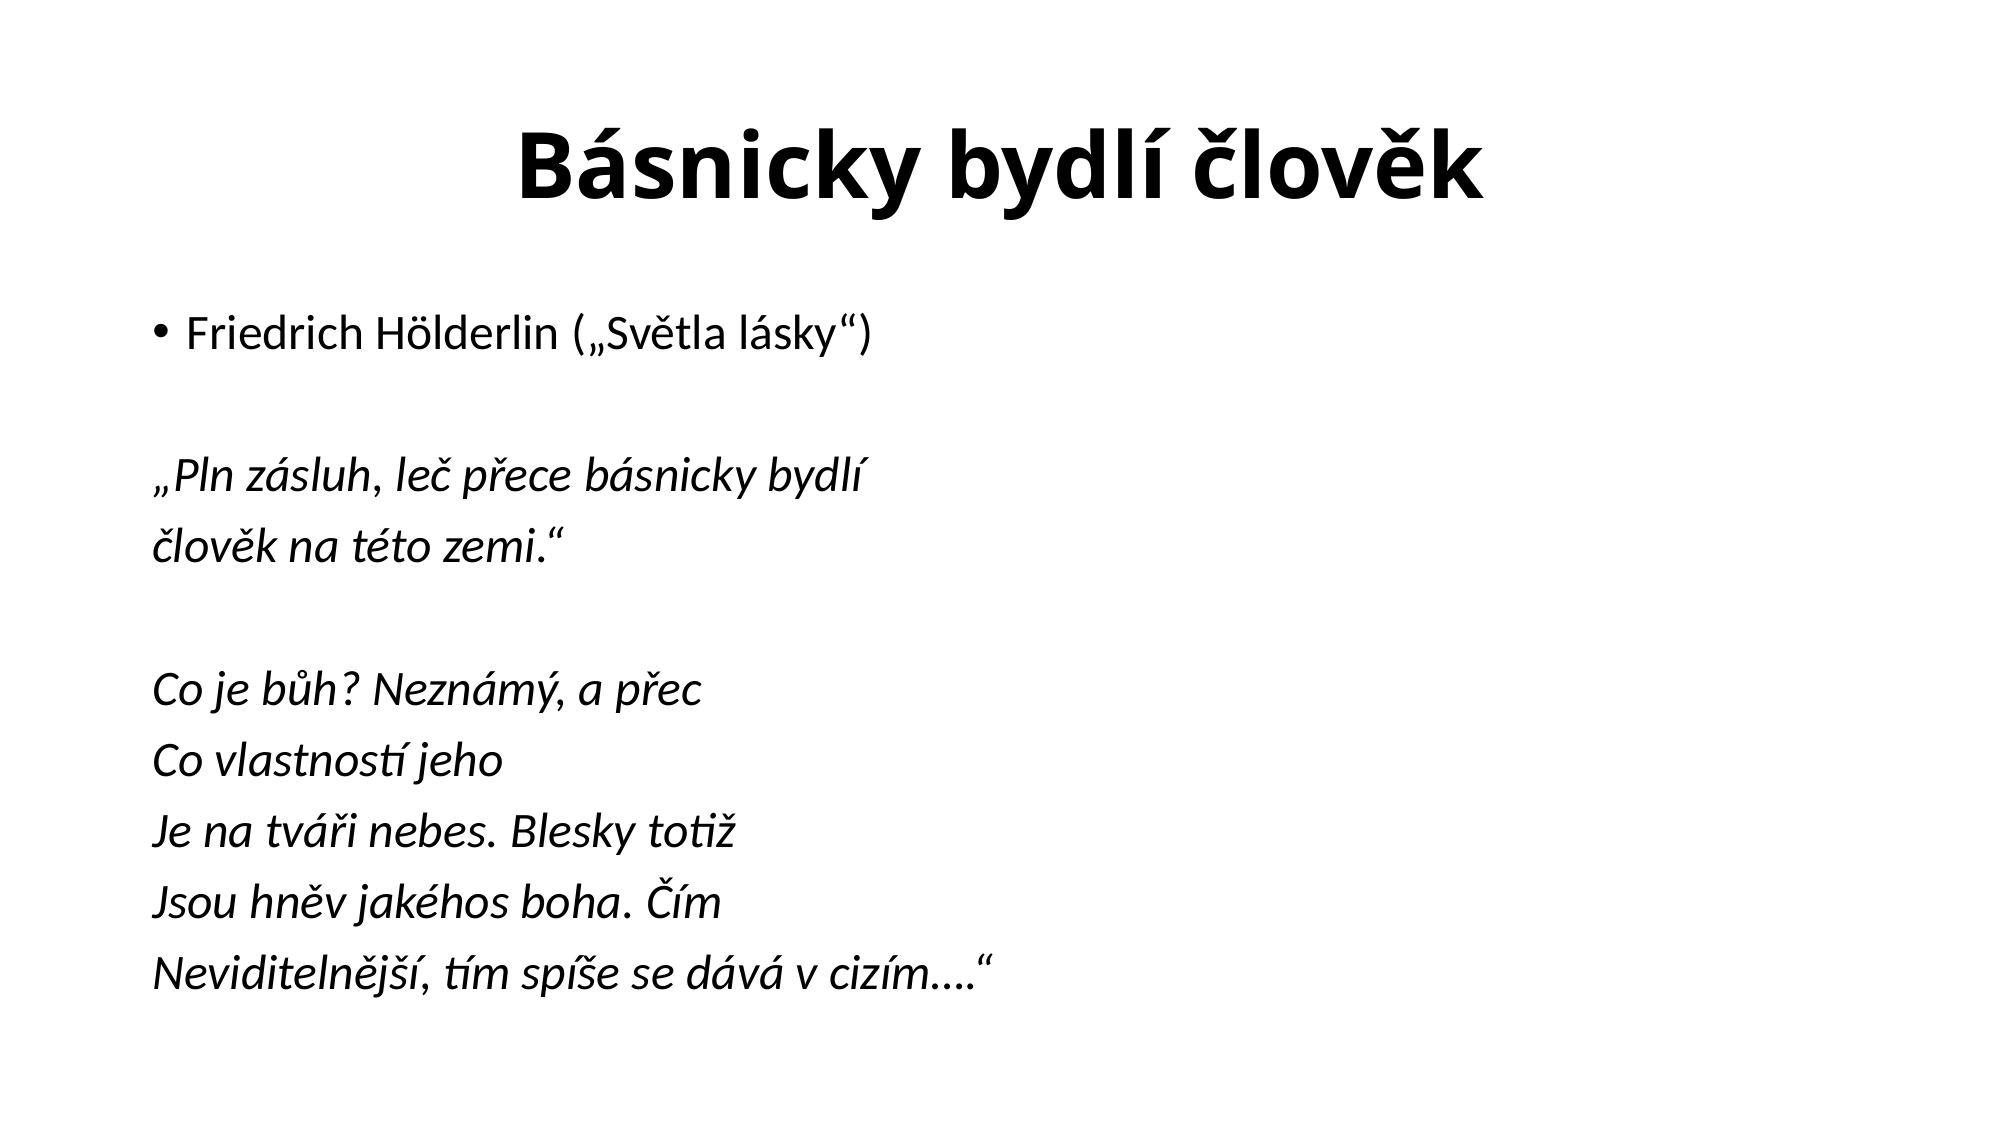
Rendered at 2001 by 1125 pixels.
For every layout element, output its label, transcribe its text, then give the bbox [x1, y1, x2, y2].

list Friedrich Hölderlin („Světla lásky“) „Pln zásluh, leč přece básnicky bydlí člověk na této zemi.“ Co je bůh? Neznámý, a přec Co vlastností jeho Je na tváři nebes. Blesky totiž Jsou hněv jakéhos boha. Čím Neviditelnější, tím spíše se dává v cizím….“ [137, 299, 1863, 1014]
title Básnicky bydlí člověk [137, 59, 1863, 278]
